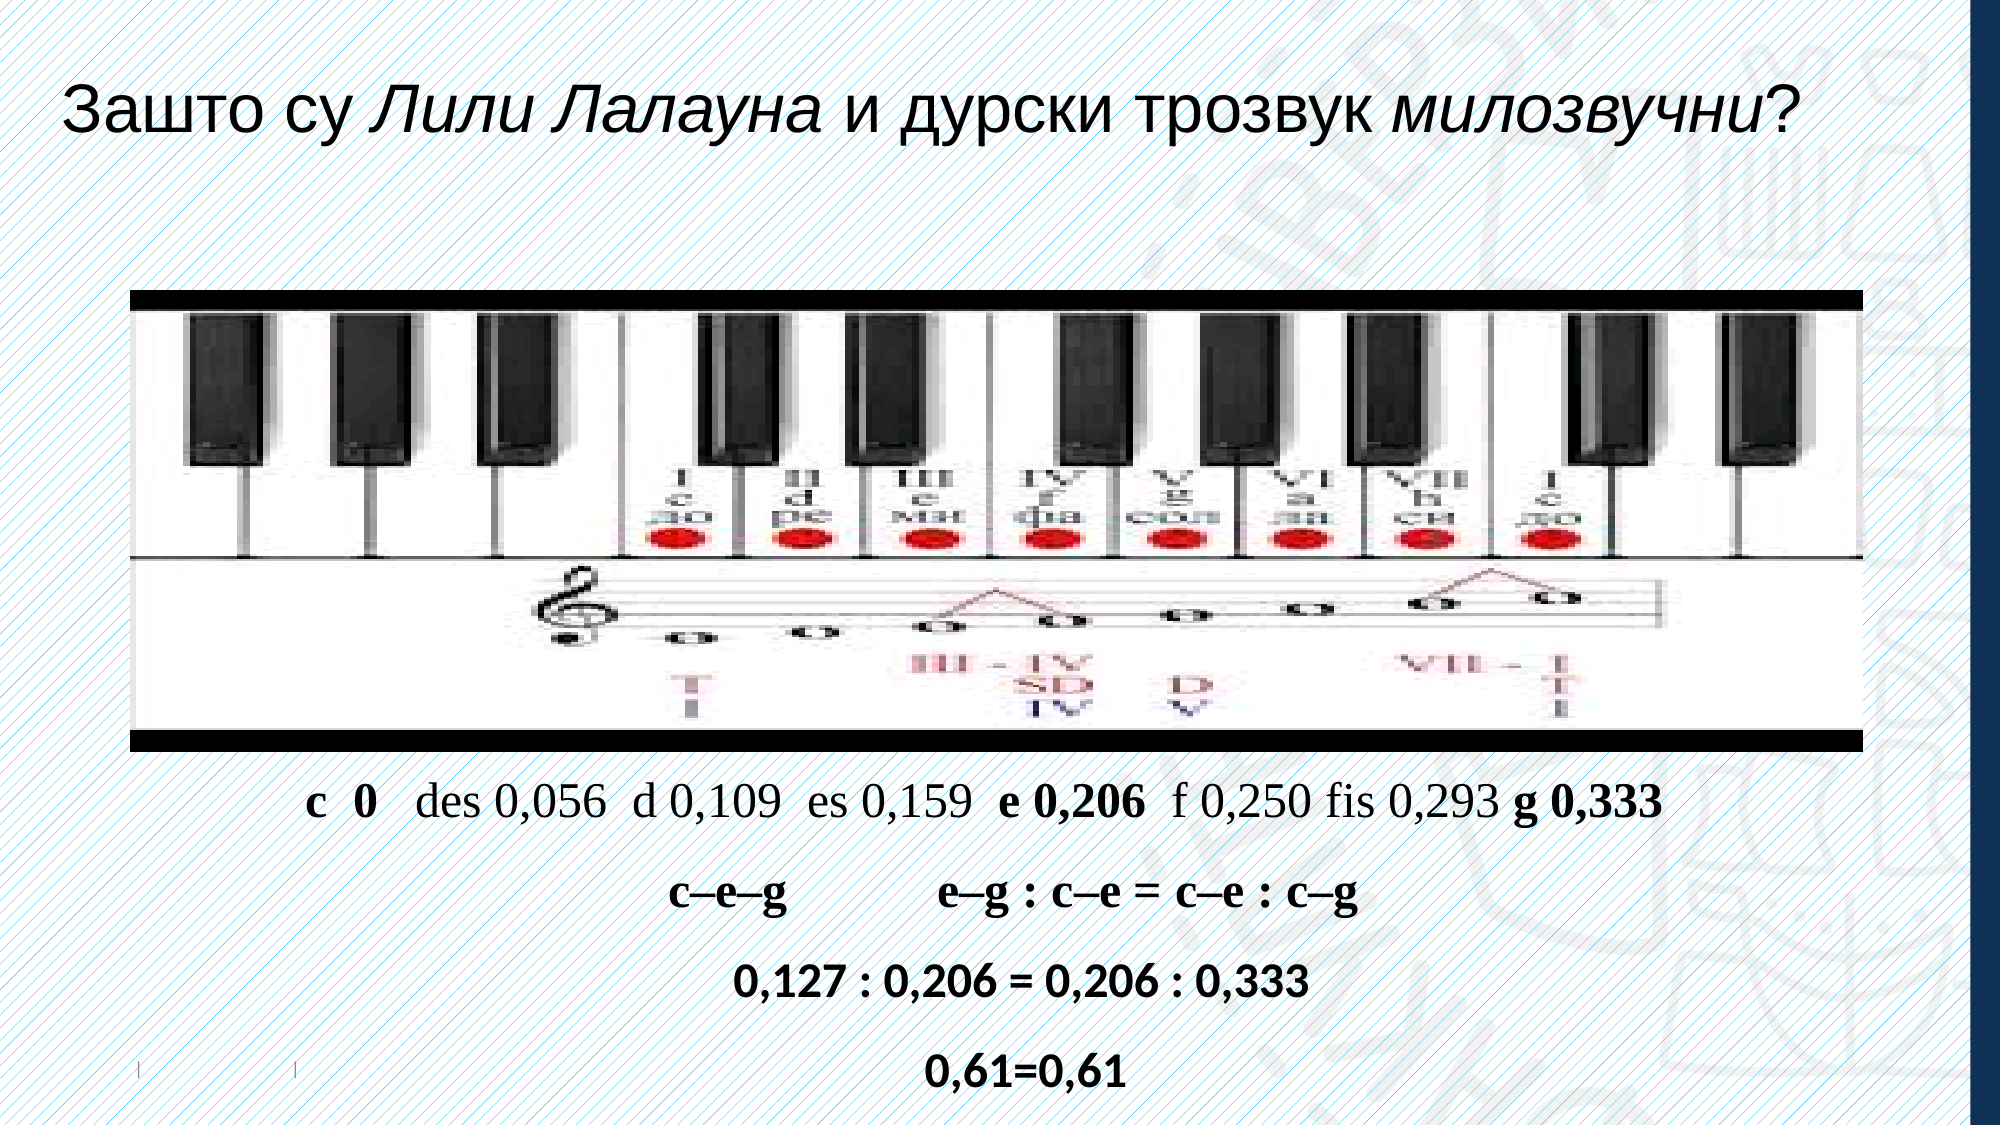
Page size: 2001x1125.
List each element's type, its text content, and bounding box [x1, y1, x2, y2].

picture [382, 219, 454, 290]
picture [826, 219, 898, 290]
picture [233, 1066, 291, 1125]
picture [0, 219, 200, 419]
picture [560, 219, 632, 290]
picture [255, 219, 327, 290]
picture [139, 914, 291, 1067]
picture [0, 181, 46, 229]
picture [0, 0, 13, 13]
picture [496, 219, 568, 290]
picture [0, 752, 200, 952]
picture [144, 978, 291, 1125]
picture [0, 752, 251, 1003]
picture [29, 863, 291, 1125]
picture [268, 219, 340, 290]
picture [0, 752, 213, 965]
picture [979, 219, 1051, 290]
picture [0, 825, 291, 1117]
picture [699, 219, 772, 290]
picture [293, 219, 365, 290]
picture [141, 219, 213, 290]
picture [763, 219, 835, 290]
picture [0, 219, 48, 267]
picture [0, 593, 130, 724]
text_box c 0 des 0,056 d 0,109 es 0,159 e 0,206 f 0,250 fis 0,293 g 0,333 c‒e‒g e‒g : c‒e = c‒e : c‒g 0,127 : 0,206 = 0,206 : 0,333 0,61=0,61 [291, 752, 1697, 1125]
picture [0, 643, 130, 775]
picture [0, 752, 137, 889]
picture [166, 219, 238, 290]
picture [194, 1028, 291, 1125]
picture [0, 118, 46, 165]
picture [0, 800, 291, 1092]
picture [369, 219, 441, 290]
picture [445, 219, 518, 290]
picture [0, 313, 130, 444]
picture [0, 466, 130, 597]
picture [0, 567, 130, 698]
picture [0, 143, 46, 191]
picture [0, 732, 130, 863]
picture [0, 762, 291, 1054]
picture [0, 169, 46, 216]
picture [1067, 272, 1085, 290]
picture [852, 219, 924, 290]
picture [1055, 260, 1085, 290]
picture [271, 1105, 291, 1125]
picture [839, 219, 911, 290]
picture [156, 990, 291, 1125]
picture [0, 54, 46, 102]
picture [877, 219, 949, 290]
picture [0, 219, 61, 279]
picture [864, 219, 937, 290]
picture [318, 219, 391, 290]
picture [80, 1067, 138, 1125]
picture [0, 752, 188, 940]
picture [0, 389, 130, 521]
picture [572, 219, 645, 290]
picture [0, 656, 130, 787]
picture [750, 219, 822, 290]
picture [93, 927, 291, 1125]
picture [356, 219, 429, 290]
picture [801, 219, 873, 290]
picture [67, 901, 291, 1125]
picture [4, 838, 291, 1125]
picture [179, 219, 251, 290]
title Зашто су Лили Лалауна и дурски трозвук милозвучни? [46, 1, 1863, 219]
picture [0, 681, 130, 813]
picture [229, 219, 302, 290]
picture [0, 707, 130, 838]
picture [0, 415, 130, 546]
picture [131, 965, 291, 1125]
picture [242, 219, 314, 290]
picture [598, 219, 670, 290]
picture [258, 1092, 291, 1125]
picture [245, 1079, 291, 1125]
picture [0, 80, 46, 127]
picture [712, 219, 784, 290]
picture [153, 219, 226, 290]
picture [509, 219, 581, 290]
picture [636, 219, 708, 290]
picture [0, 752, 277, 1029]
picture [0, 745, 130, 876]
picture [940, 219, 1013, 290]
picture [407, 219, 480, 290]
picture [0, 29, 46, 76]
picture [0, 219, 73, 292]
picture [217, 219, 289, 290]
picture [915, 219, 987, 290]
picture [0, 669, 130, 800]
picture [1042, 247, 1085, 290]
picture [0, 774, 291, 1067]
picture [0, 219, 175, 394]
picture [1017, 222, 1085, 290]
picture [0, 105, 46, 152]
picture [395, 219, 467, 290]
picture [0, 219, 99, 318]
picture [483, 219, 556, 290]
picture [0, 752, 226, 978]
picture [169, 1003, 291, 1125]
picture [283, 1117, 291, 1125]
picture [0, 542, 130, 673]
picture [0, 67, 46, 114]
picture [0, 752, 264, 1016]
picture [331, 219, 403, 290]
picture [0, 326, 130, 457]
picture [0, 301, 130, 432]
picture [207, 1041, 291, 1125]
picture [725, 219, 797, 290]
picture [0, 580, 130, 711]
picture [0, 478, 130, 610]
picture [788, 219, 860, 290]
picture [623, 219, 695, 290]
picture [0, 440, 130, 571]
picture [0, 752, 162, 914]
picture [0, 752, 239, 990]
picture [648, 219, 721, 290]
picture [775, 219, 848, 290]
picture [191, 219, 264, 290]
picture [610, 219, 683, 290]
picture [344, 219, 416, 290]
picture [306, 219, 378, 290]
picture [737, 219, 810, 290]
picture [0, 0, 38, 38]
picture [433, 219, 505, 290]
picture [1029, 234, 1085, 290]
picture [687, 219, 759, 290]
picture [0, 156, 46, 203]
picture [1004, 219, 1076, 290]
picture [0, 219, 124, 343]
picture [0, 219, 86, 305]
picture [42, 876, 291, 1125]
picture [991, 219, 1064, 290]
picture [458, 219, 530, 290]
picture [0, 364, 130, 495]
picture [547, 219, 619, 290]
picture [0, 516, 130, 648]
picture [280, 219, 353, 290]
picture [0, 752, 175, 927]
picture [0, 402, 130, 533]
picture [953, 219, 1025, 290]
picture [0, 504, 130, 635]
picture [0, 219, 162, 381]
picture [661, 219, 733, 290]
picture [204, 219, 276, 290]
picture [0, 339, 130, 470]
picture [0, 219, 111, 330]
picture [0, 93, 46, 140]
picture [0, 720, 130, 851]
picture [0, 16, 46, 64]
picture [928, 219, 1000, 290]
picture [814, 219, 886, 290]
picture [0, 694, 130, 825]
picture [0, 813, 291, 1105]
picture [0, 219, 187, 406]
picture [0, 219, 137, 356]
picture [0, 787, 291, 1079]
picture [17, 851, 291, 1125]
picture [966, 219, 1038, 290]
picture [55, 889, 291, 1125]
picture [0, 219, 149, 368]
picture [0, 194, 46, 241]
picture [0, 207, 46, 254]
picture [0, 529, 130, 660]
picture [0, 453, 130, 584]
picture [0, 491, 130, 622]
picture [890, 219, 962, 290]
picture [0, 752, 150, 902]
picture [0, 605, 130, 737]
picture [0, 555, 130, 686]
picture [0, 131, 46, 178]
picture [118, 952, 291, 1125]
picture [0, 4, 46, 51]
picture [0, 351, 130, 483]
picture [420, 219, 492, 290]
picture [0, 631, 130, 762]
picture [0, 752, 289, 1041]
picture [902, 219, 975, 290]
picture [534, 219, 606, 290]
picture [471, 219, 543, 290]
picture [182, 1016, 291, 1125]
picture [0, 428, 130, 559]
picture [521, 219, 594, 290]
picture [106, 939, 291, 1125]
picture [0, 42, 46, 89]
picture [0, 618, 130, 749]
picture [0, 0, 25, 25]
picture [674, 219, 746, 290]
picture [585, 219, 657, 290]
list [130, 290, 1863, 752]
picture [220, 1054, 291, 1125]
picture [0, 377, 130, 508]
